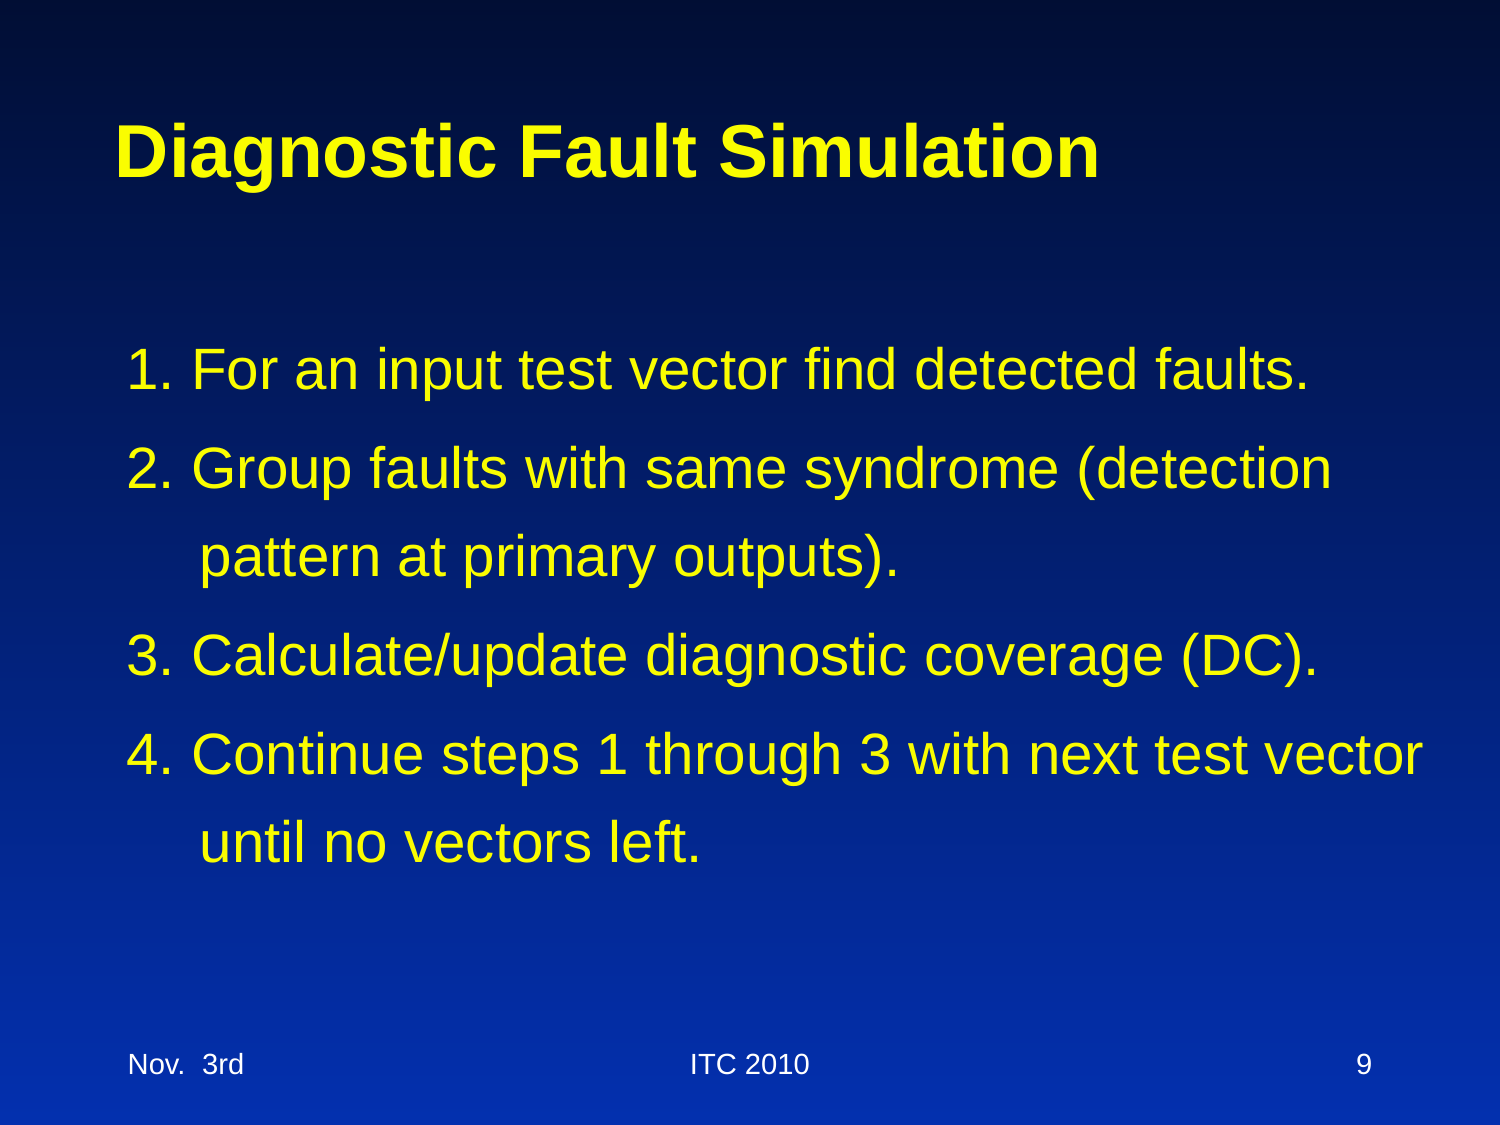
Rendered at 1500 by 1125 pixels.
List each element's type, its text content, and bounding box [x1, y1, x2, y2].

slide_number 9 [1074, 1024, 1388, 1101]
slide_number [112, 1024, 426, 1101]
title Diagnostic Fault Simulation [99, 99, 1376, 201]
list 1. For an input test vector find detected faults. 2. Group faults with same syndrome (detection pattern at primary outputs). 3. Calculate/update diagnostic coverage (DC). 4. Continue steps 1 through 3 with next test vector until no vectors left. [62, 224, 1451, 963]
footer ITC 2010 [512, 1024, 988, 1101]
